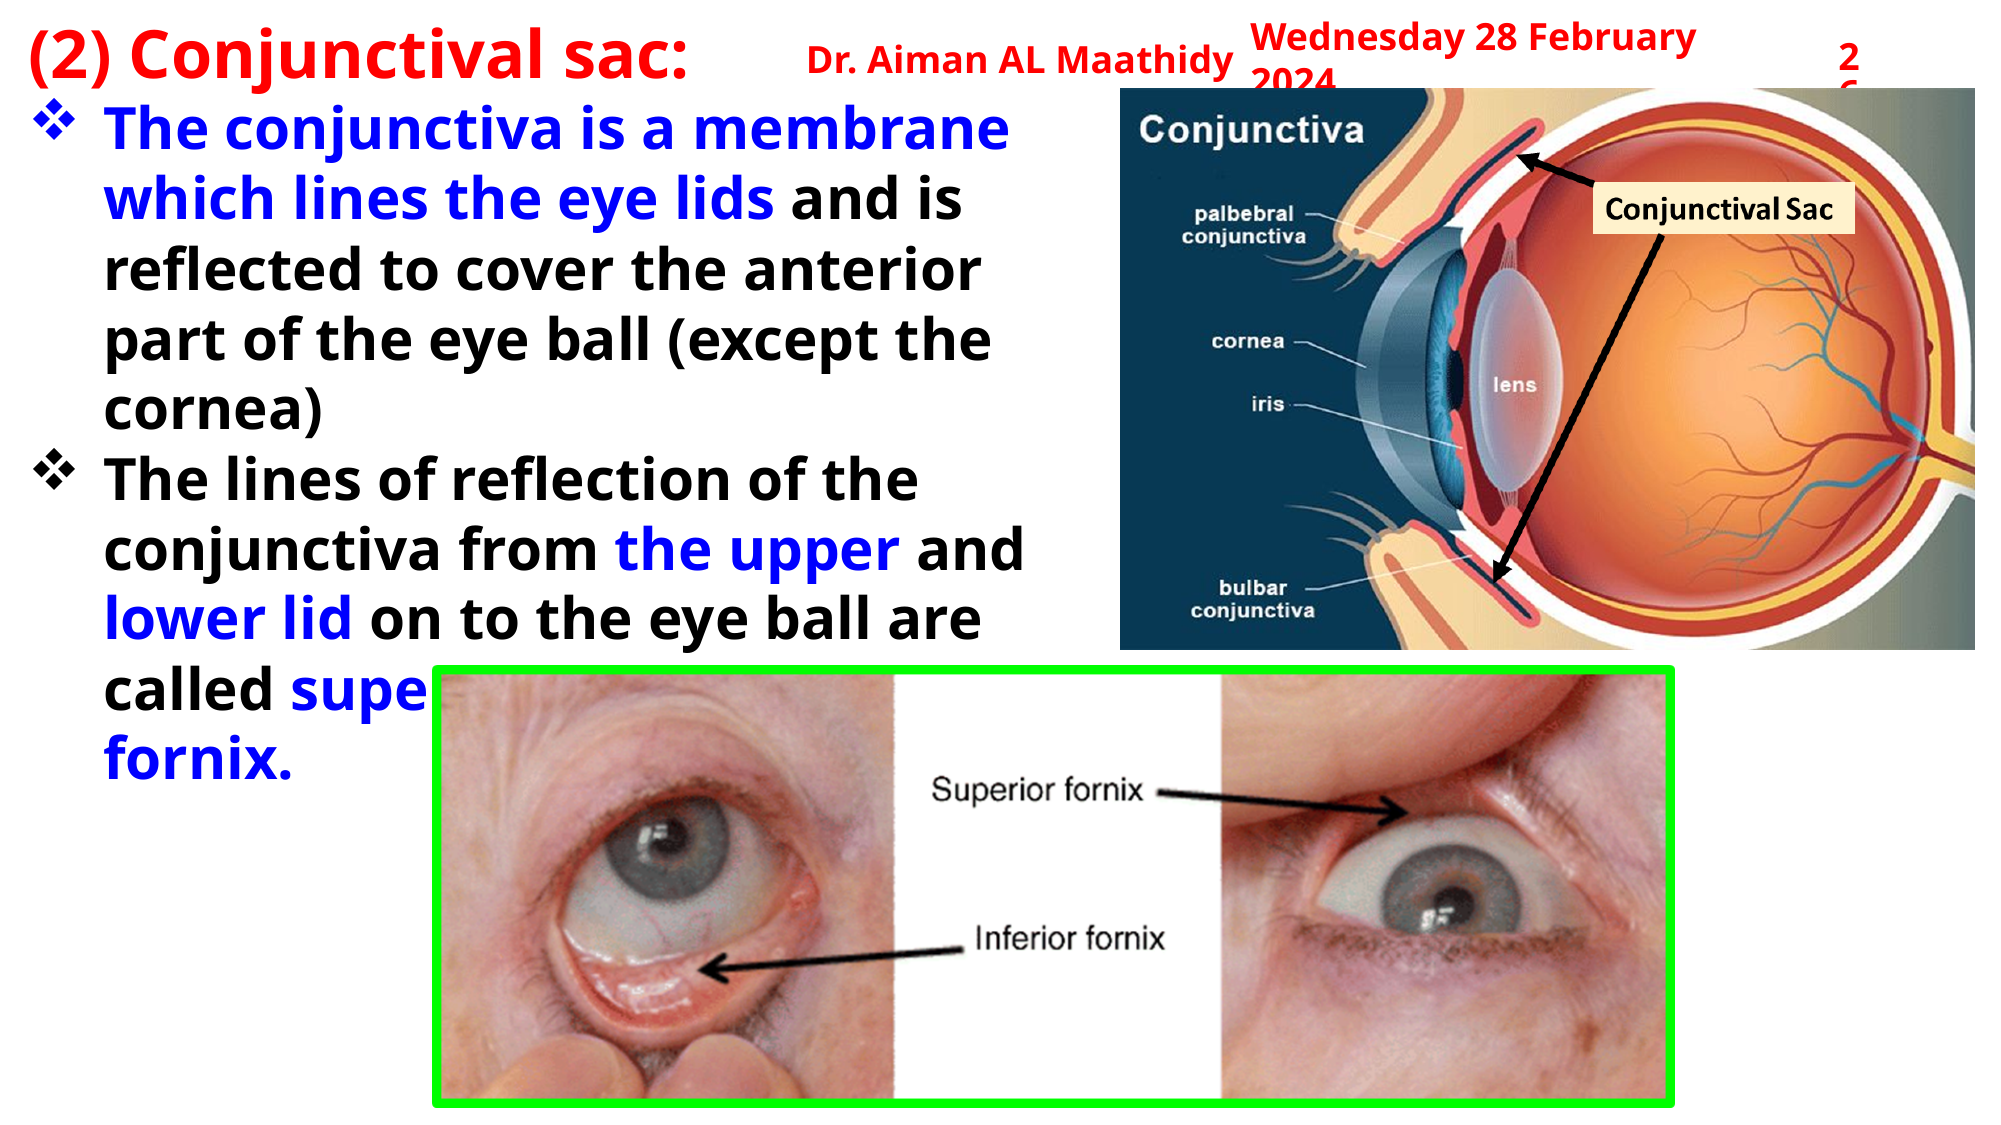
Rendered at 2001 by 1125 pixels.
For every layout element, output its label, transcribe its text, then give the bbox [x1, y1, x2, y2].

slide_number 26 [1823, 28, 1893, 88]
footer Dr. Aiman AL Maathidy [1128, 28, 1314, 88]
text_box (2) Conjunctival sac: The conjunctiva is a membrane which lines the eye lids and is reflected to cover the anterior part of the eye ball (except the cornea) The lines of reflection of the conjunctiva from the upper and lower lid on to the eye ball are called superior fornix and inferior fornix. [13, 4, 1128, 799]
picture [432, 665, 1675, 1108]
picture [1120, 88, 1975, 650]
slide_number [1314, 28, 1747, 88]
